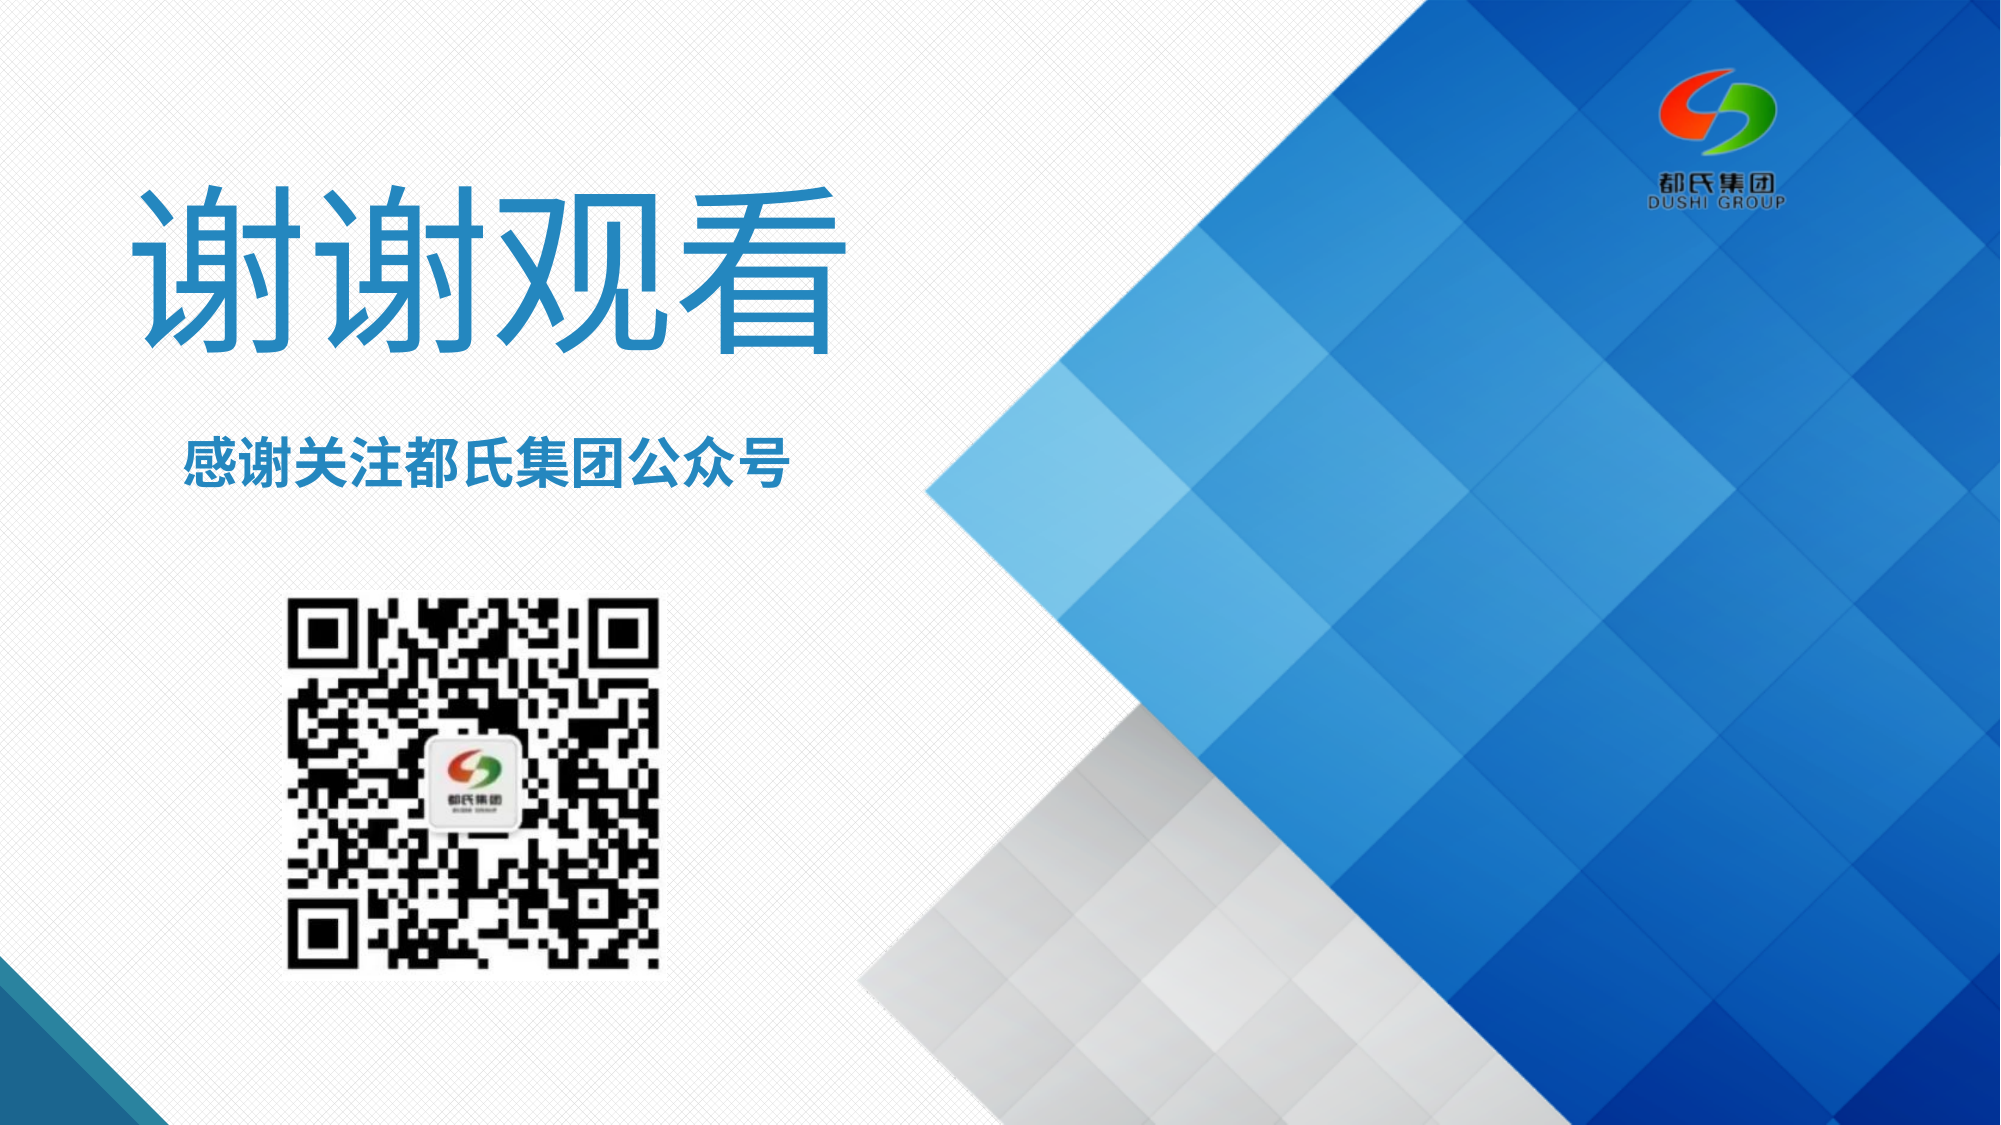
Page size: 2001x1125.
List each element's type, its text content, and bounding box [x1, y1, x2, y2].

picture [282, 590, 667, 981]
picture [857, 0, 2000, 1125]
list 谢谢观看 [62, 101, 919, 384]
title 感谢关注都氏集团公众号 [14, 408, 962, 514]
